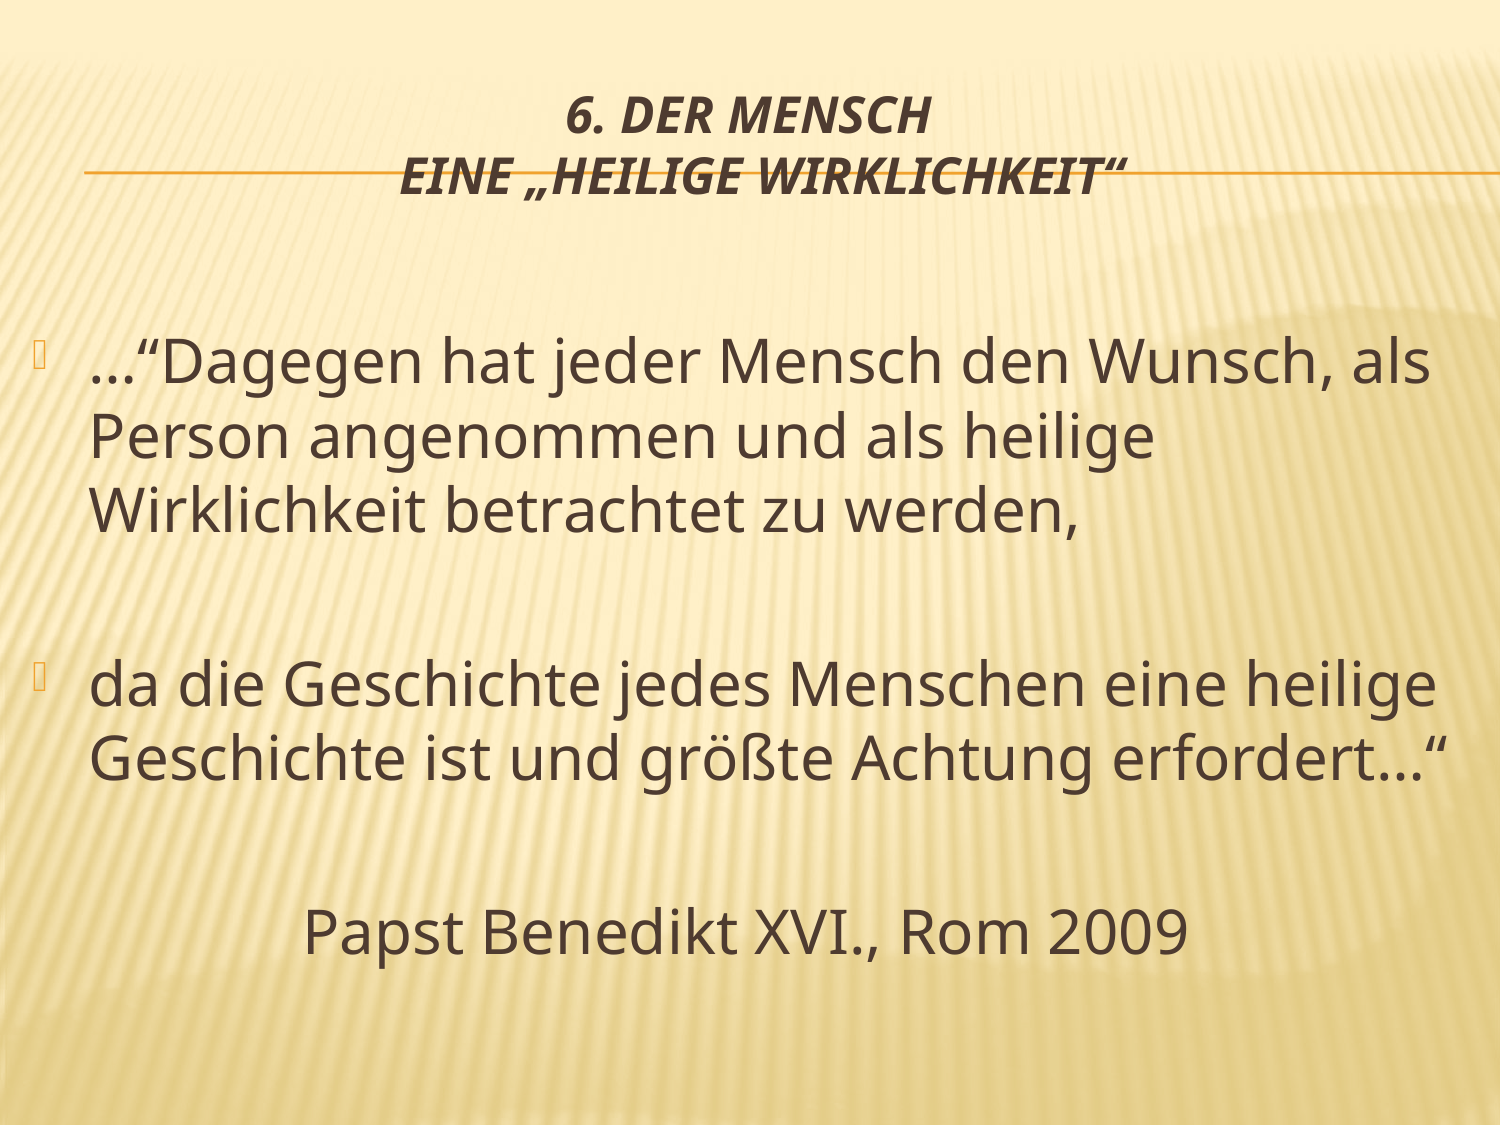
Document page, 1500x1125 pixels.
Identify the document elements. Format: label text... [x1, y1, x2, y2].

title 6. Der Mensch eine „Heilige Wirklichkeit“ [50, 75, 1475, 213]
list …“Dagegen hat jeder Mensch den Wunsch, als Person angenommen und als heilige Wirklichkeit betrachtet zu werden, da die Geschichte jedes Menschen eine heilige Geschichte ist und größte Achtung erfordert…“ Papst Benedikt XVI., Rom 2009 [17, 314, 1475, 998]
